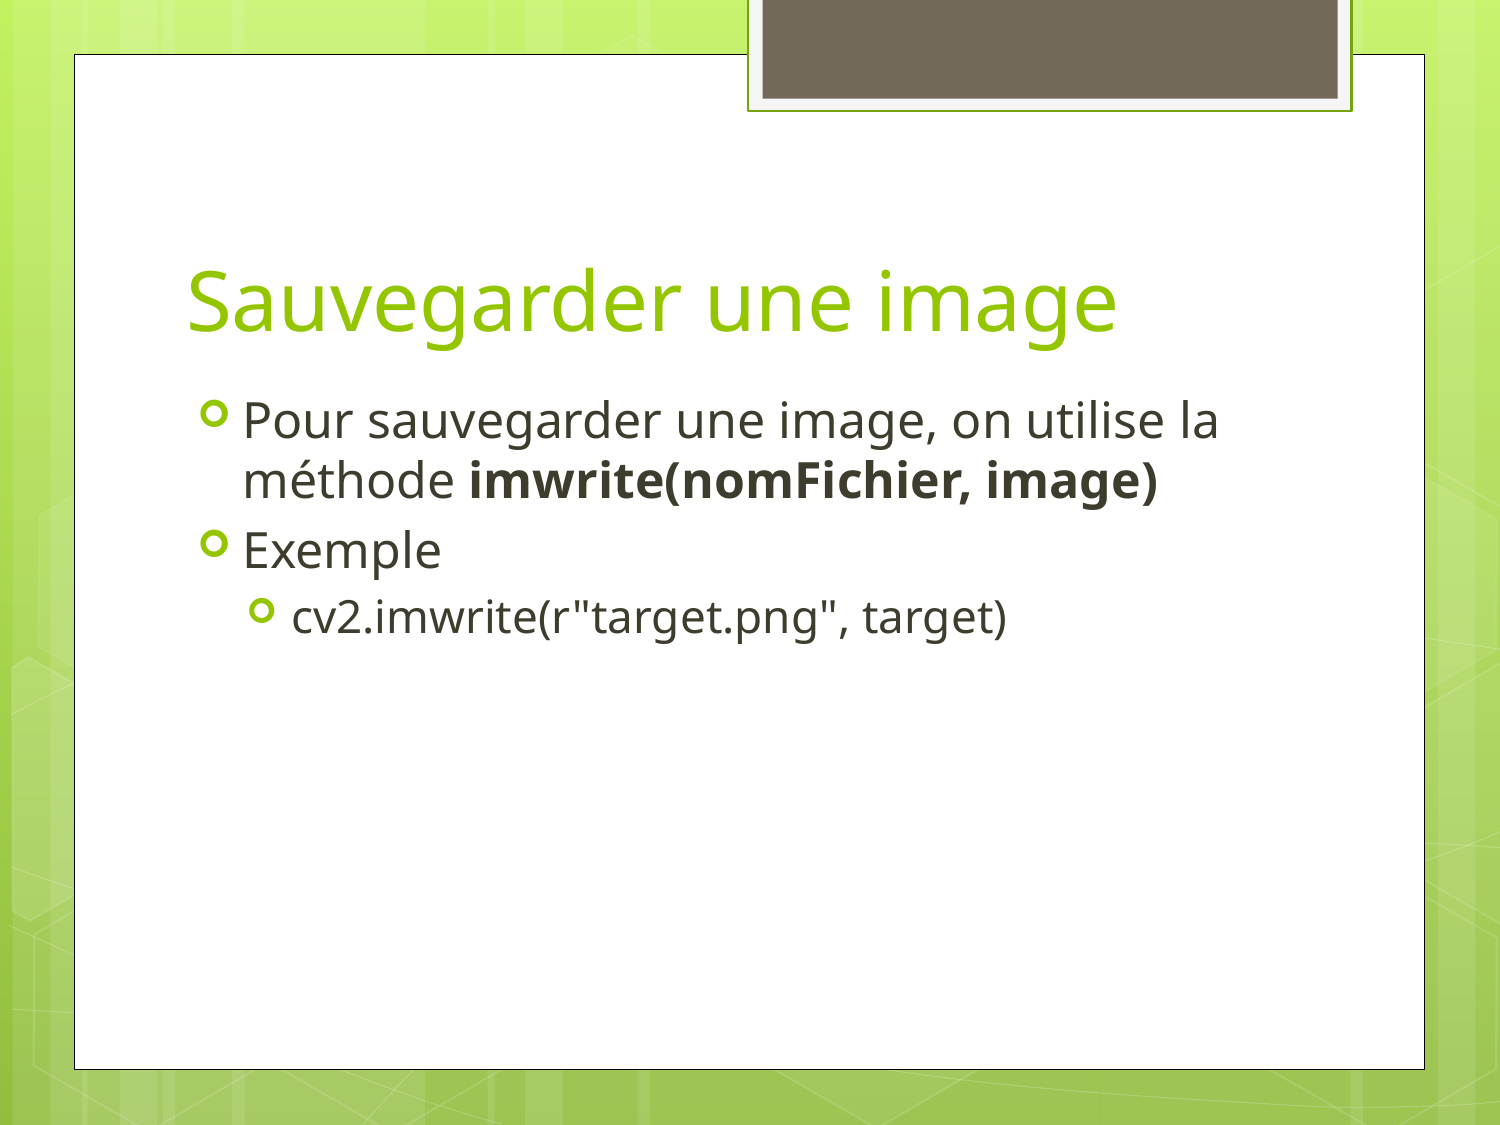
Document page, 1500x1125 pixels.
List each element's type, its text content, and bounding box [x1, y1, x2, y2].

title Sauvegarder une image [171, 168, 1324, 357]
list Pour sauvegarder une image, on utilise la méthode imwrite(nomFichier, image) Exemple cv2.imwrite(r"target.png", target) [171, 381, 1283, 957]
